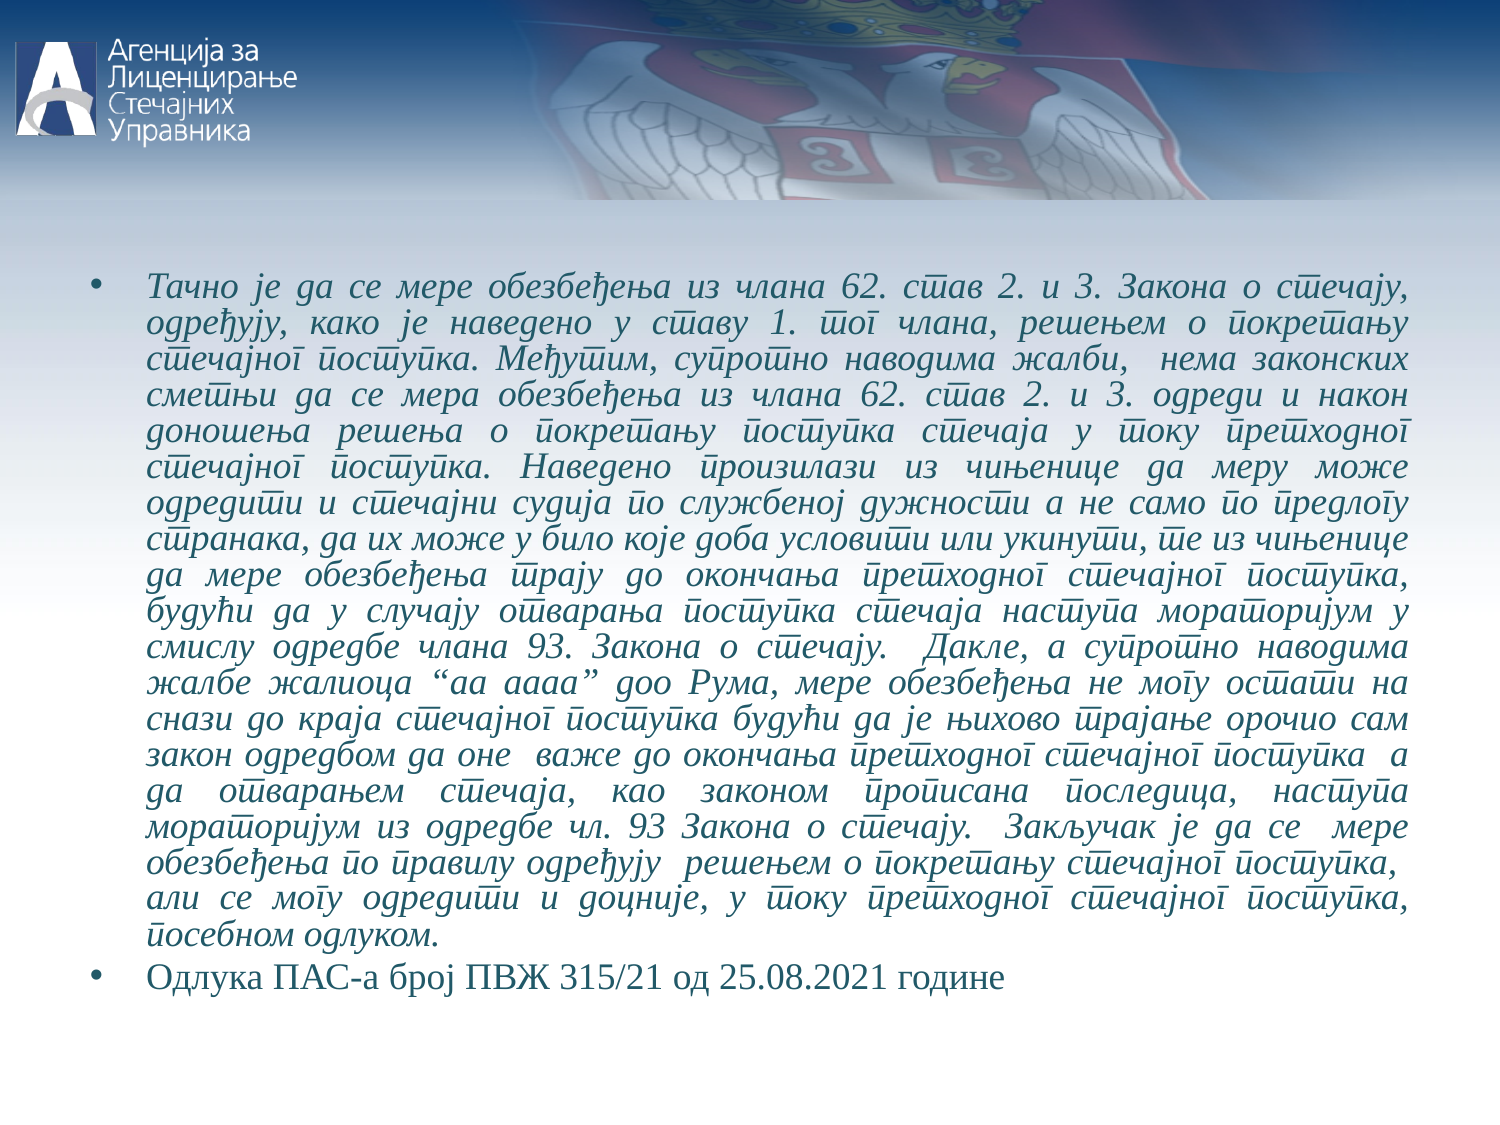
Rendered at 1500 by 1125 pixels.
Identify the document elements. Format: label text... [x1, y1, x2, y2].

picture [0, 0, 1500, 1113]
list Тачно је да се мере обезбеђења из члана 62. став 2. и 3. Закона о стечају, одређују, како је наведено у ставу 1. тог члана, решењем о покретању стечајног поступка. Међутим, супротно наводима жалби, нема законских сметњи да се мера обезбеђења из члана 62. став 2. и 3. одреди и након доношења решења о покретању поступка стечаја у току претходног стечајног поступка. Наведено произилази из чињенице да меру може одредити и стечајни судија по службеној дужности а не само по предлогу странака, да их може у било које доба условити или укинути, те из чињенице да мере обезбеђења трају до окончања претходног стечајног поступка, будући да у случају отварања поступка стечаја наступа мораторијум у смислу одредбе члана 93. Закона о стечају. Дакле, а супротно наводима жалбе жалиоца “аа аааа” доо Рума, мере обезбеђења не могу остати на снази до краја стечајног поступка будући да је њихово трајање орочио сам закон одредбом да оне важе до окончања претходног стечајног поступка а да отварањем стечаја, као законом прописана последица, наступа мораторијум из одредбе чл. 93 Закона о стечају. Закључак је да се мере обезбеђења по правилу одређују решењем о покретању стечајног поступка, али се могу одредити и доцније, у току претходног стечајног поступка, посебном одлуком. Одлука ПАС-а број ПВЖ 315/21 од 25.08.2021 године [75, 262, 1425, 1005]
